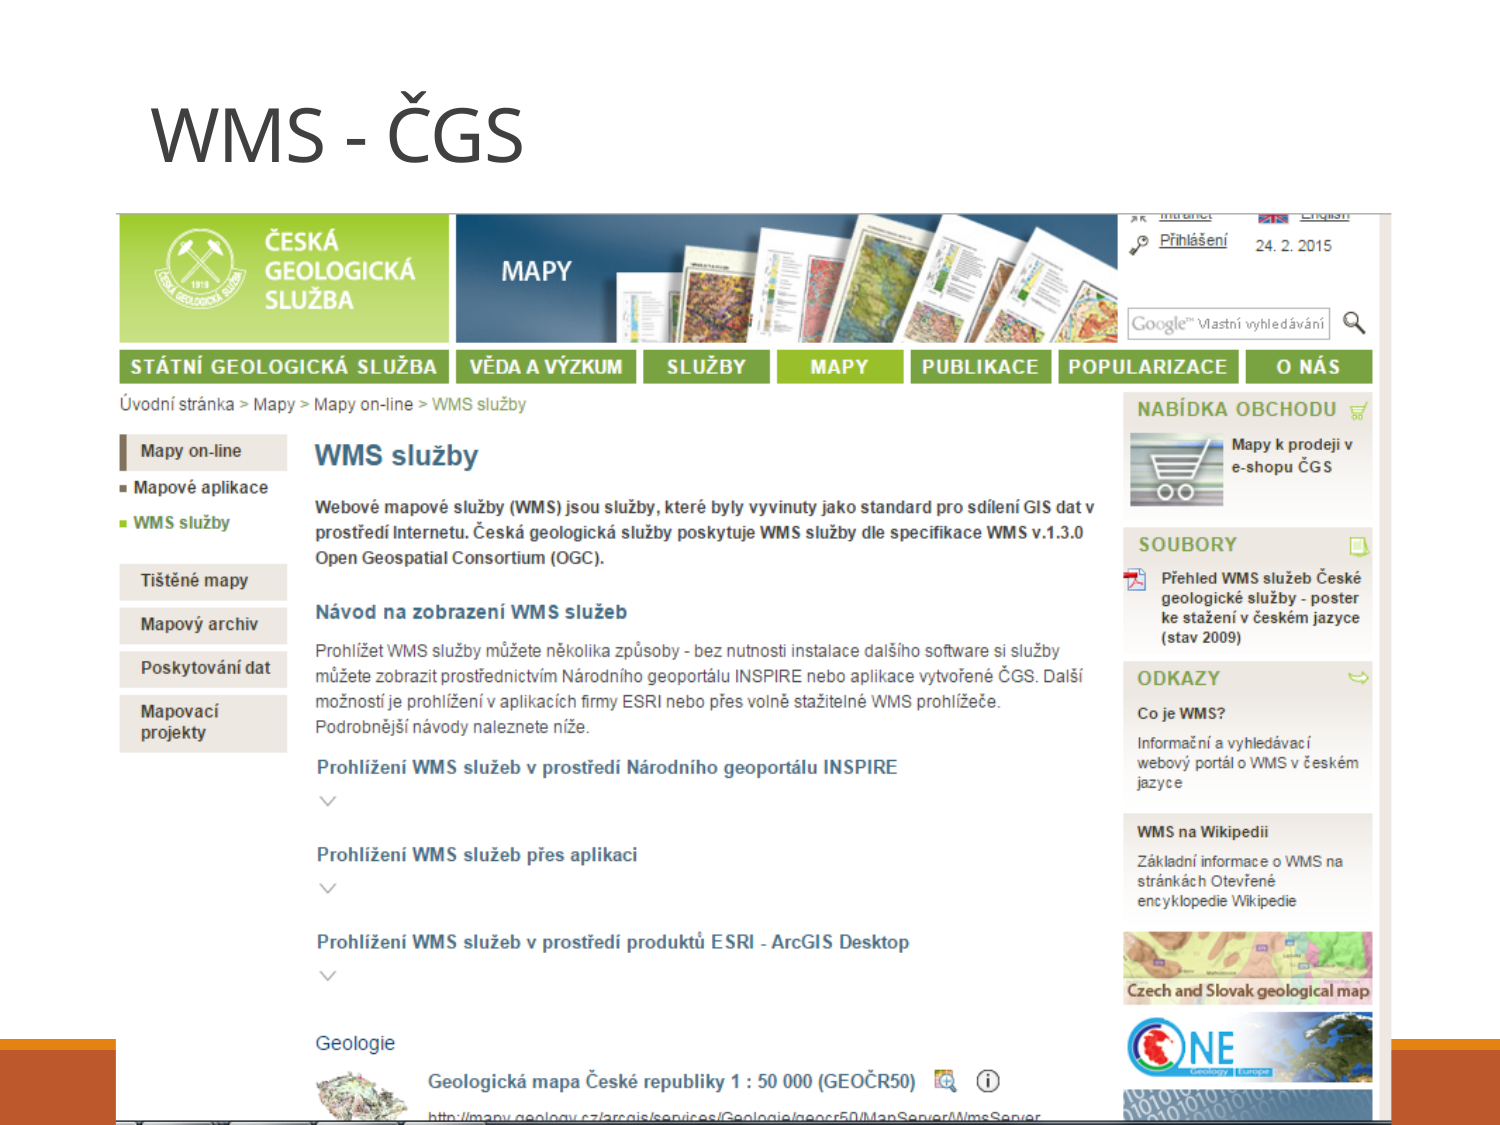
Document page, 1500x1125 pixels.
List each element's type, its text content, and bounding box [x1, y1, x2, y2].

picture [115, 213, 1392, 1125]
title WMS - ČGS [135, 73, 1373, 186]
